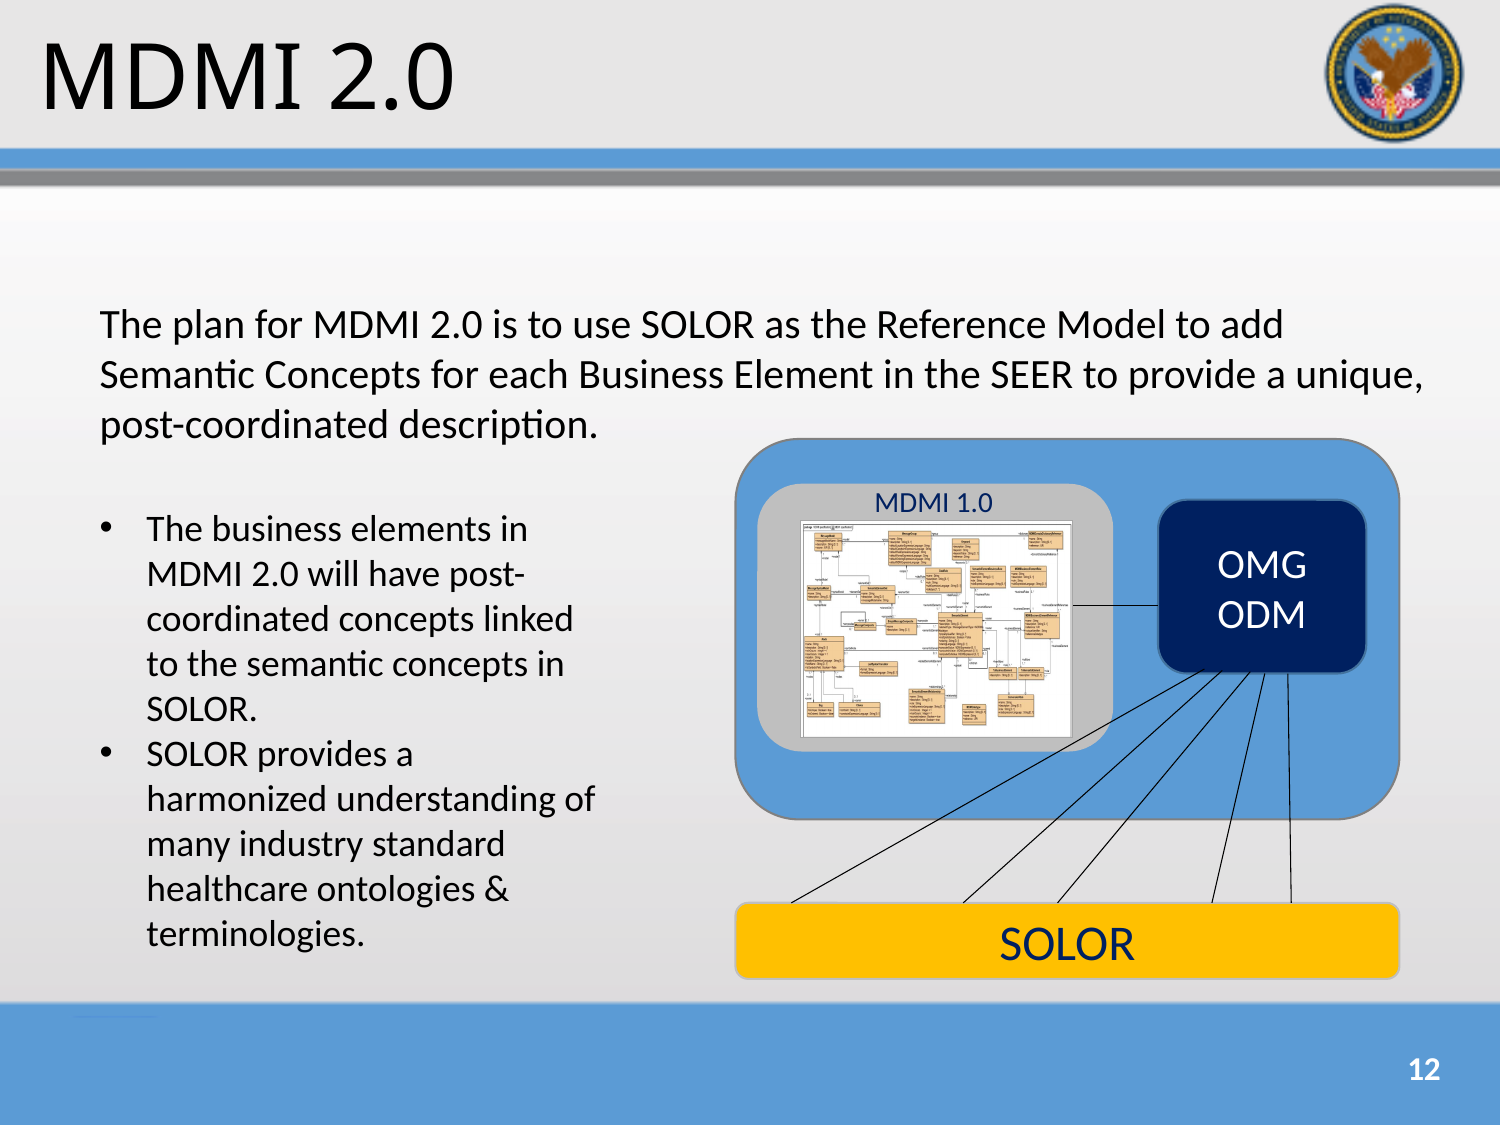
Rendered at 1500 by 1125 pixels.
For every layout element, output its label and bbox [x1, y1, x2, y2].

text_box [1211, 673, 1265, 903]
text_box [963, 670, 1223, 903]
text_box [791, 668, 1205, 903]
text_box [1287, 673, 1292, 903]
picture [0, 0, 1500, 1125]
